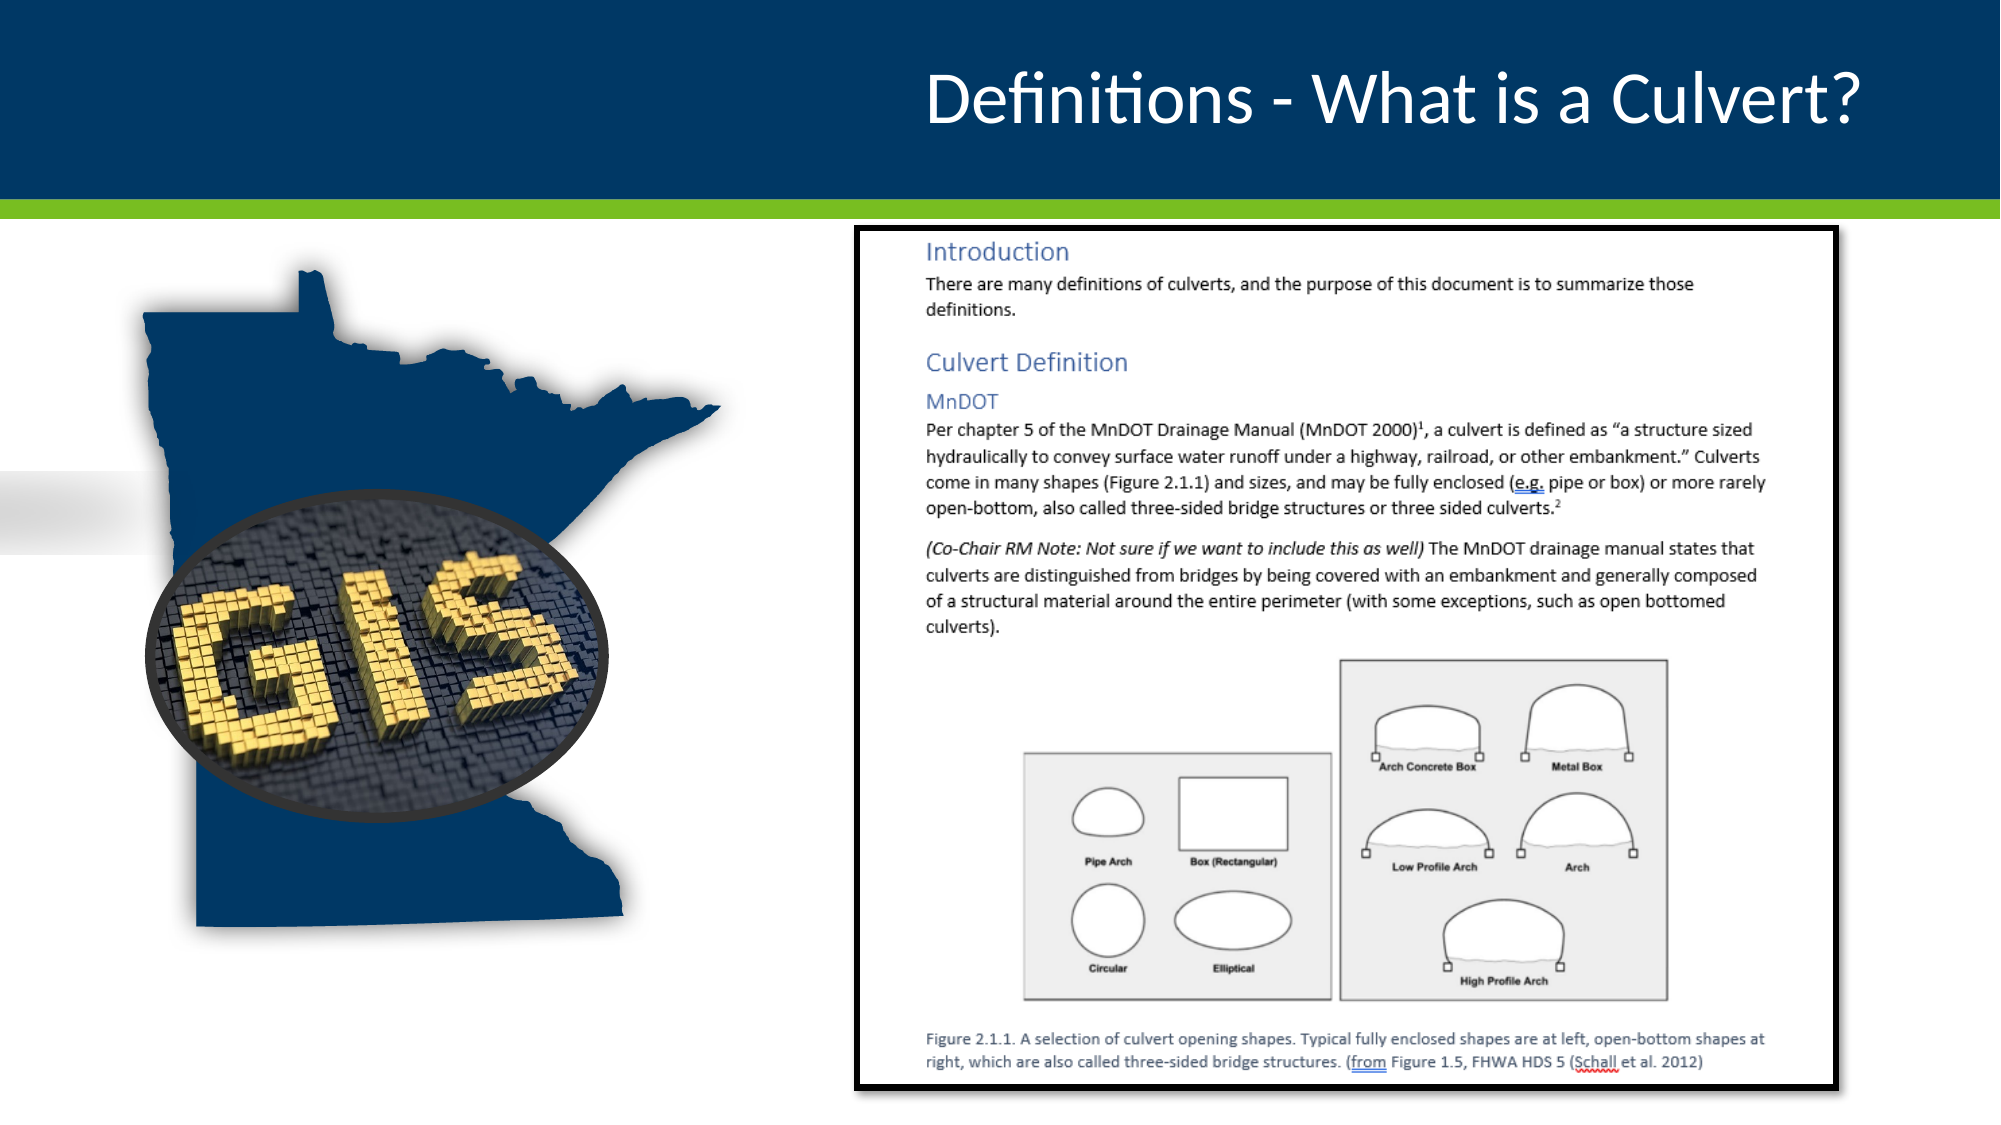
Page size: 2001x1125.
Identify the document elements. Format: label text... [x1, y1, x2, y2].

title Definitions - What is a Culvert? [0, 0, 2000, 200]
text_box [81, 248, 783, 949]
picture [859, 231, 1834, 1085]
